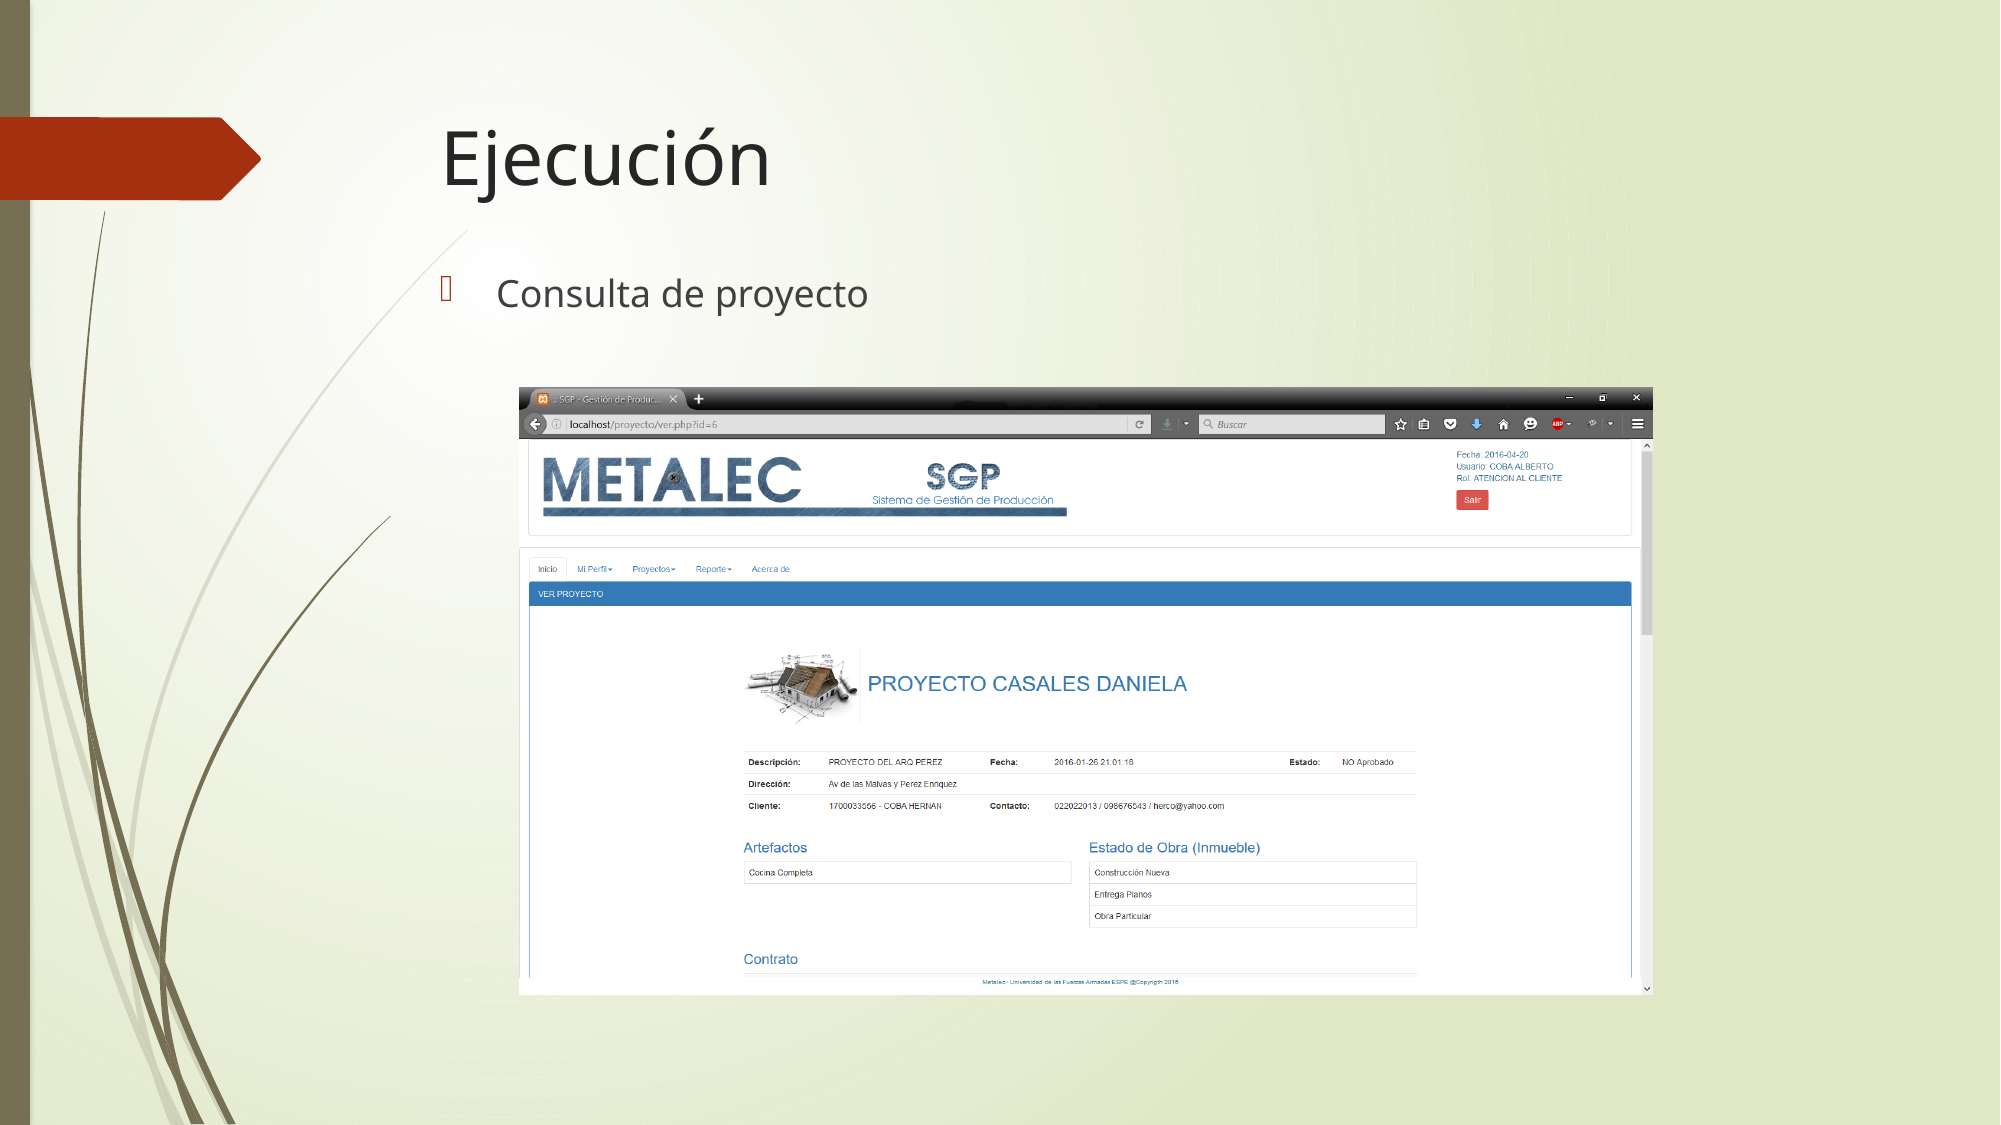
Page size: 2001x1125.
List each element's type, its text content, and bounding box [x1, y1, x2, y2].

list Consulta de proyecto [424, 262, 1888, 883]
title Ejecución [425, 102, 1888, 262]
picture [519, 387, 1653, 996]
